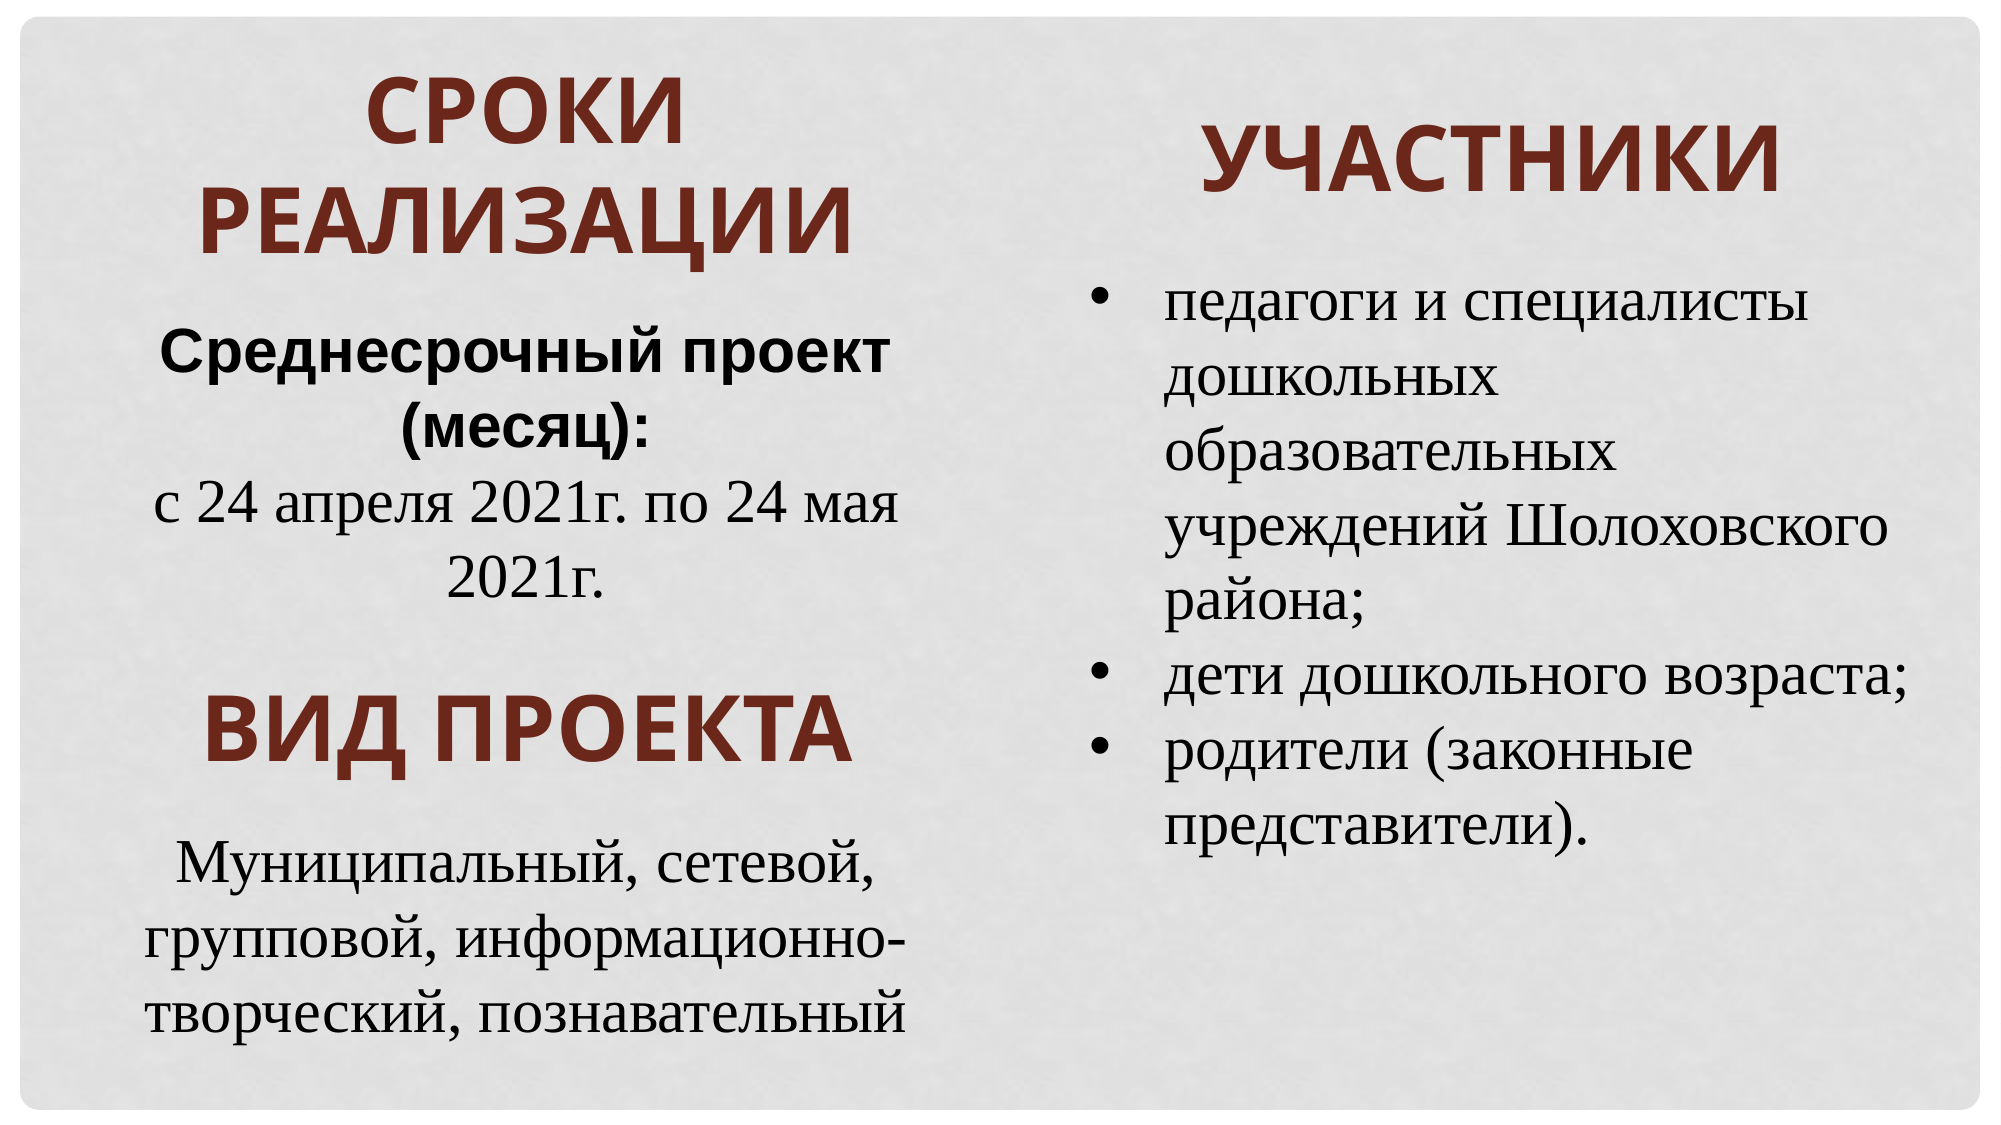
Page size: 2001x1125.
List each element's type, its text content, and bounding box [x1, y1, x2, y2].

text_box ВИД ПРОЕКТА [24, 662, 1028, 788]
text_box УЧАСТНИКИ [1040, 92, 1946, 218]
text_box Среднесрочный проект (месяц): с 24 апреля 2021г. по 24 мая 2021г. [78, 302, 975, 618]
text_box Муниципальный, сетевой, групповой, информационно-творческий, познавательный [78, 812, 975, 1053]
text_box педагоги и специалисты дошкольных образовательных учреждений Шолоховского района; дети дошкольного возраста; родители (законные представители). [1074, 250, 1972, 865]
text_box СРОКИ РЕАЛИЗАЦИИ [24, 44, 1028, 279]
